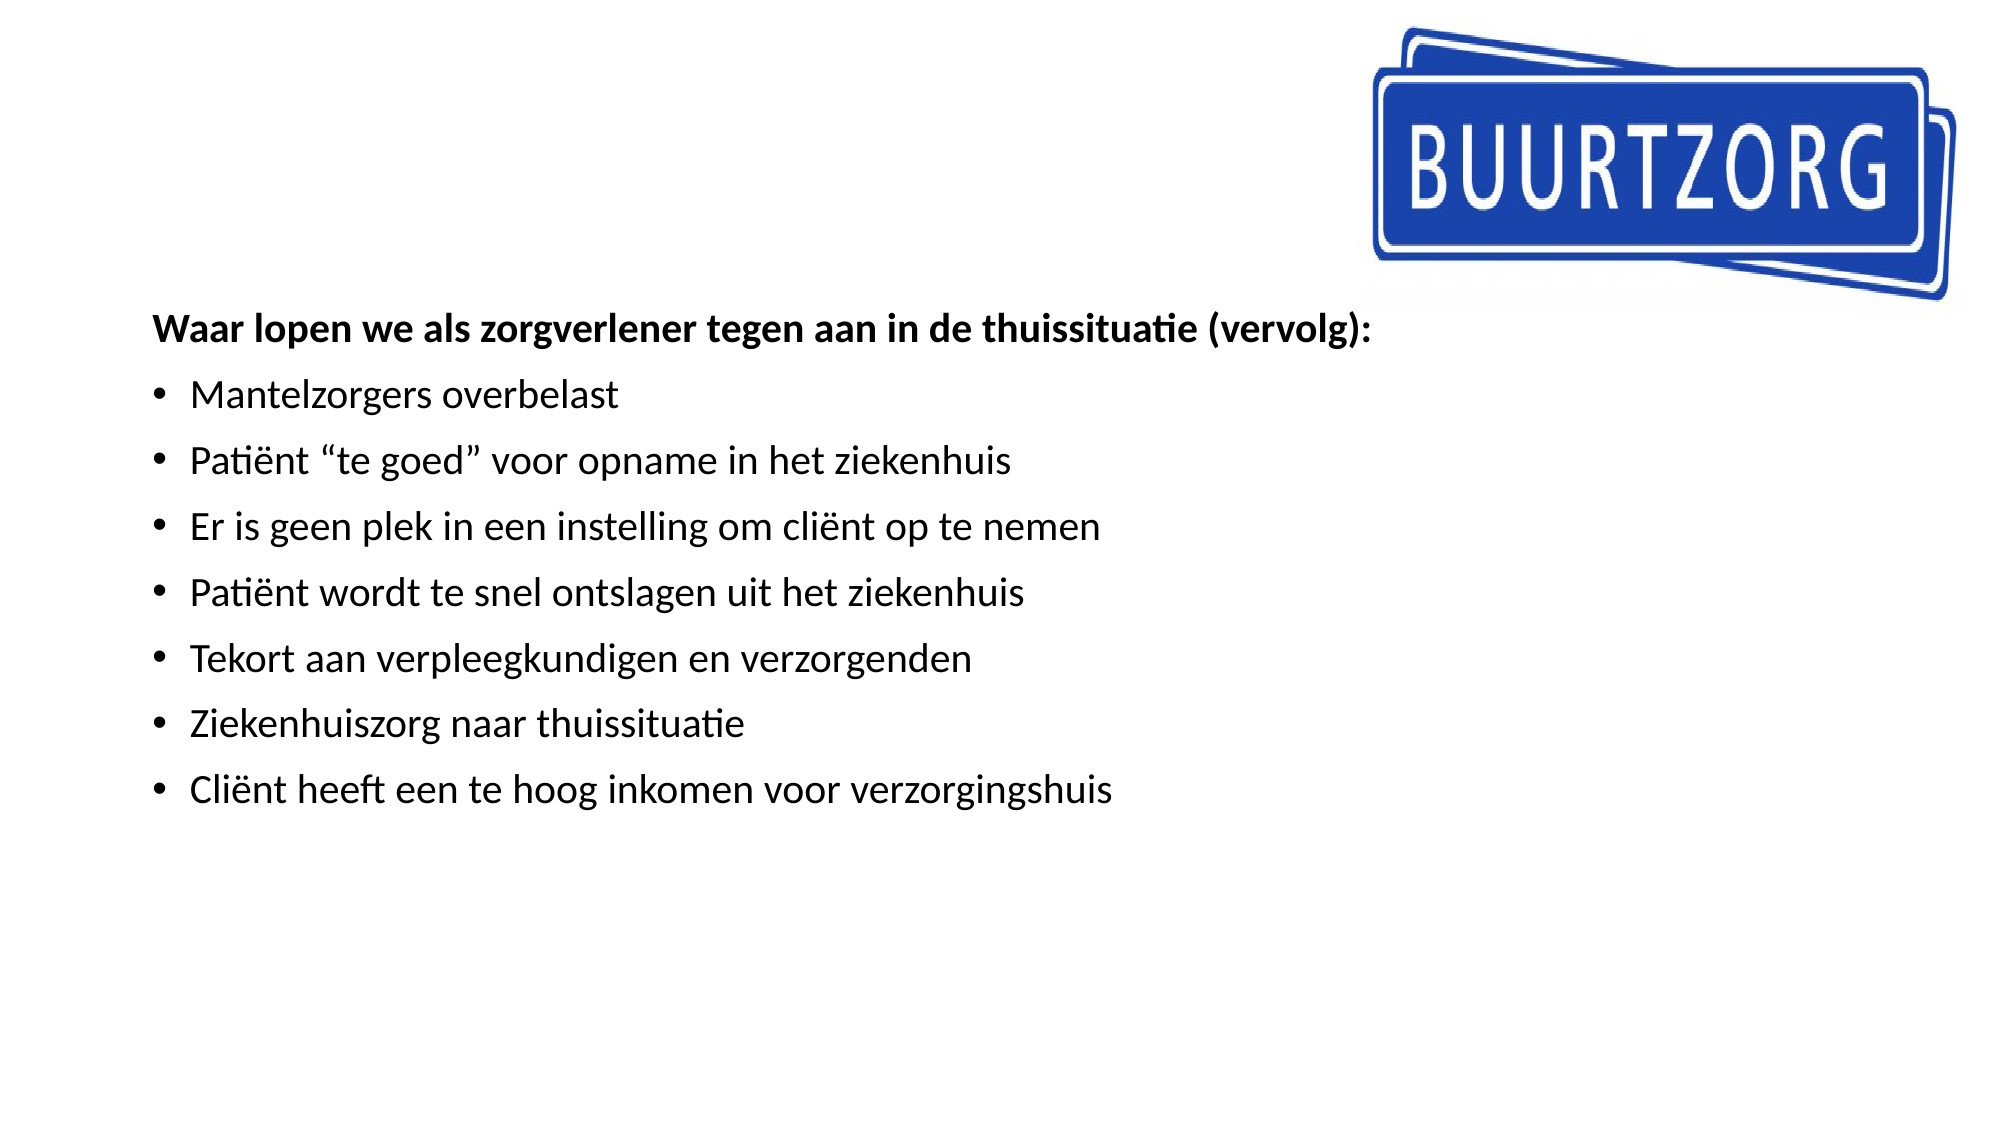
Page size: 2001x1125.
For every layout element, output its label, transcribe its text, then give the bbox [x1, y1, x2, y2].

list Waar lopen we als zorgverlener tegen aan in de thuissituatie (vervolg): Mantelzorgers overbelast Patiënt “te goed” voor opname in het ziekenhuis Er is geen plek in een instelling om cliënt op te nemen Patiënt wordt te snel ontslagen uit het ziekenhuis Tekort aan verpleegkundigen en verzorgenden Ziekenhuiszorg naar thuissituatie Cliënt heeft een te hoog inkomen voor verzorgingshuis [137, 299, 1863, 1014]
picture [1359, 14, 1968, 315]
